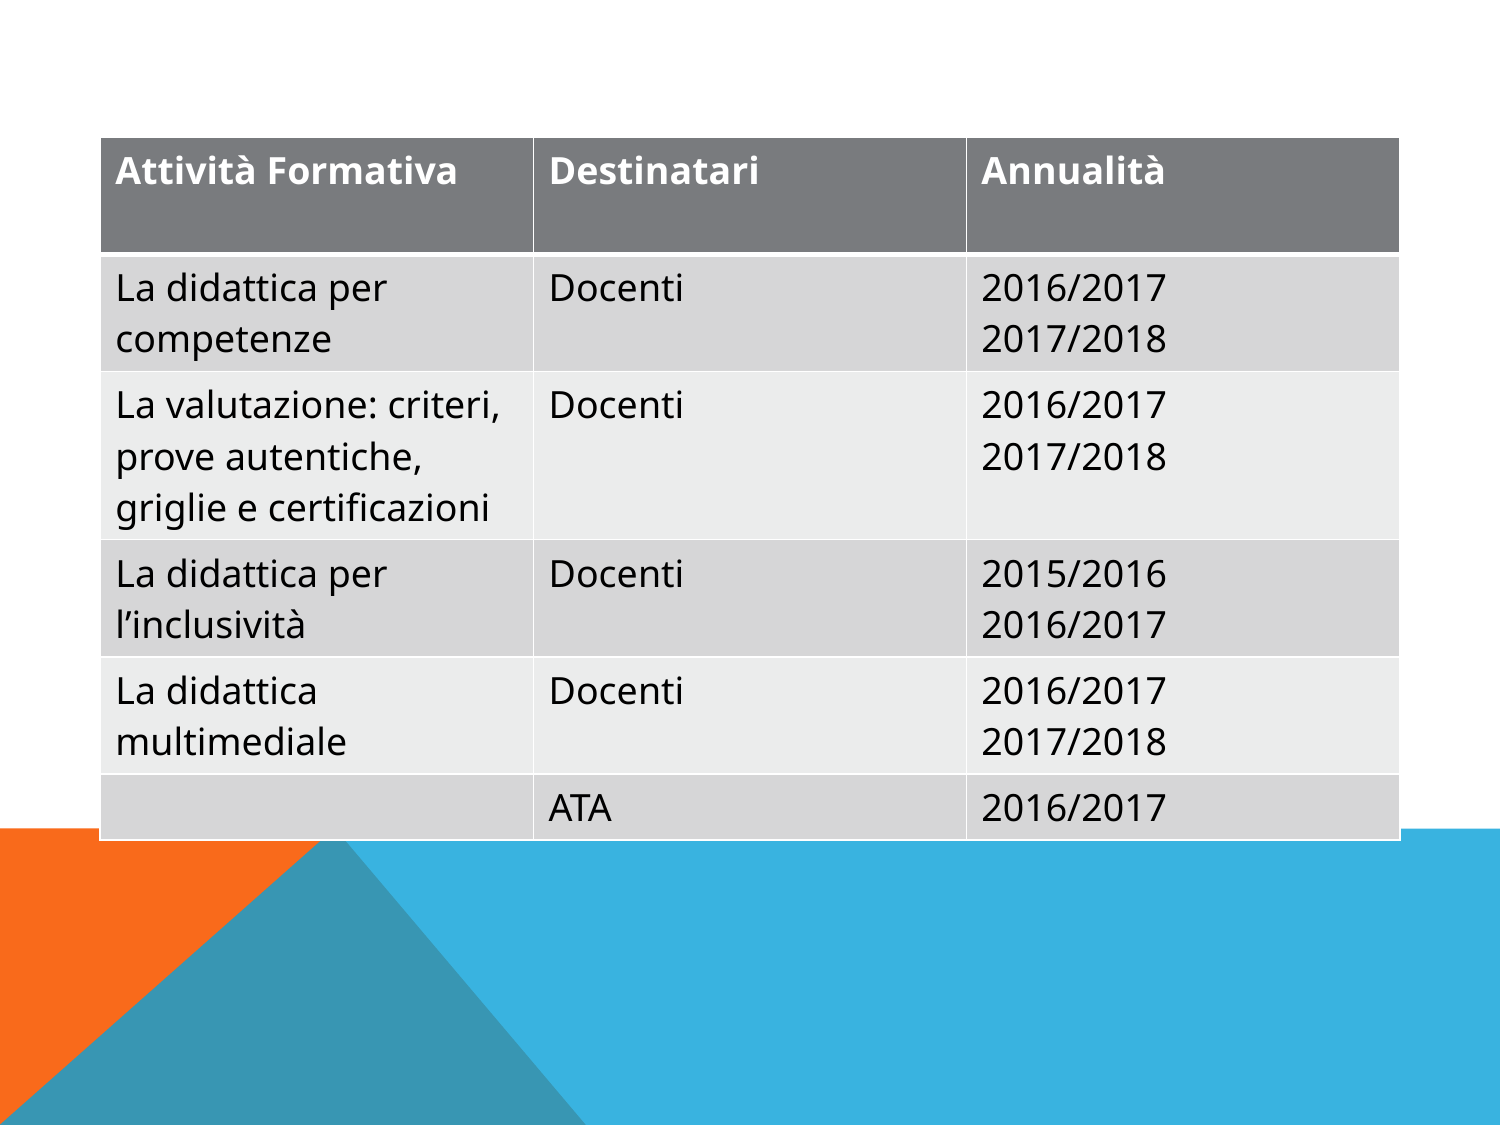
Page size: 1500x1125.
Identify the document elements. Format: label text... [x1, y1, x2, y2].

table_cell Docenti [534, 658, 966, 773]
table_header Attività Formativa [101, 138, 533, 252]
table_cell 2016/2017 [967, 775, 1399, 839]
table_cell La didattica per l’inclusività [101, 540, 533, 656]
table_cell La valutazione: criteri, prove autentiche, griglie e certificazioni [101, 372, 533, 539]
table_cell 2016/2017 2017/2018 [967, 658, 1399, 773]
table_header Annualità [967, 138, 1399, 252]
table_cell ATA [534, 775, 966, 839]
table_cell Docenti [534, 372, 966, 539]
table_cell 2015/2016 2016/2017 [967, 540, 1399, 656]
table_cell [101, 775, 533, 839]
table_cell 2016/2017 2017/2018 [967, 372, 1399, 539]
table_cell 2016/2017 2017/2018 [967, 257, 1399, 371]
table_cell Docenti [534, 257, 966, 371]
table_cell La didattica multimediale [101, 658, 533, 773]
table_header Destinatari [534, 138, 966, 252]
table_cell Docenti [534, 540, 966, 656]
table_cell La didattica per competenze [101, 257, 533, 371]
